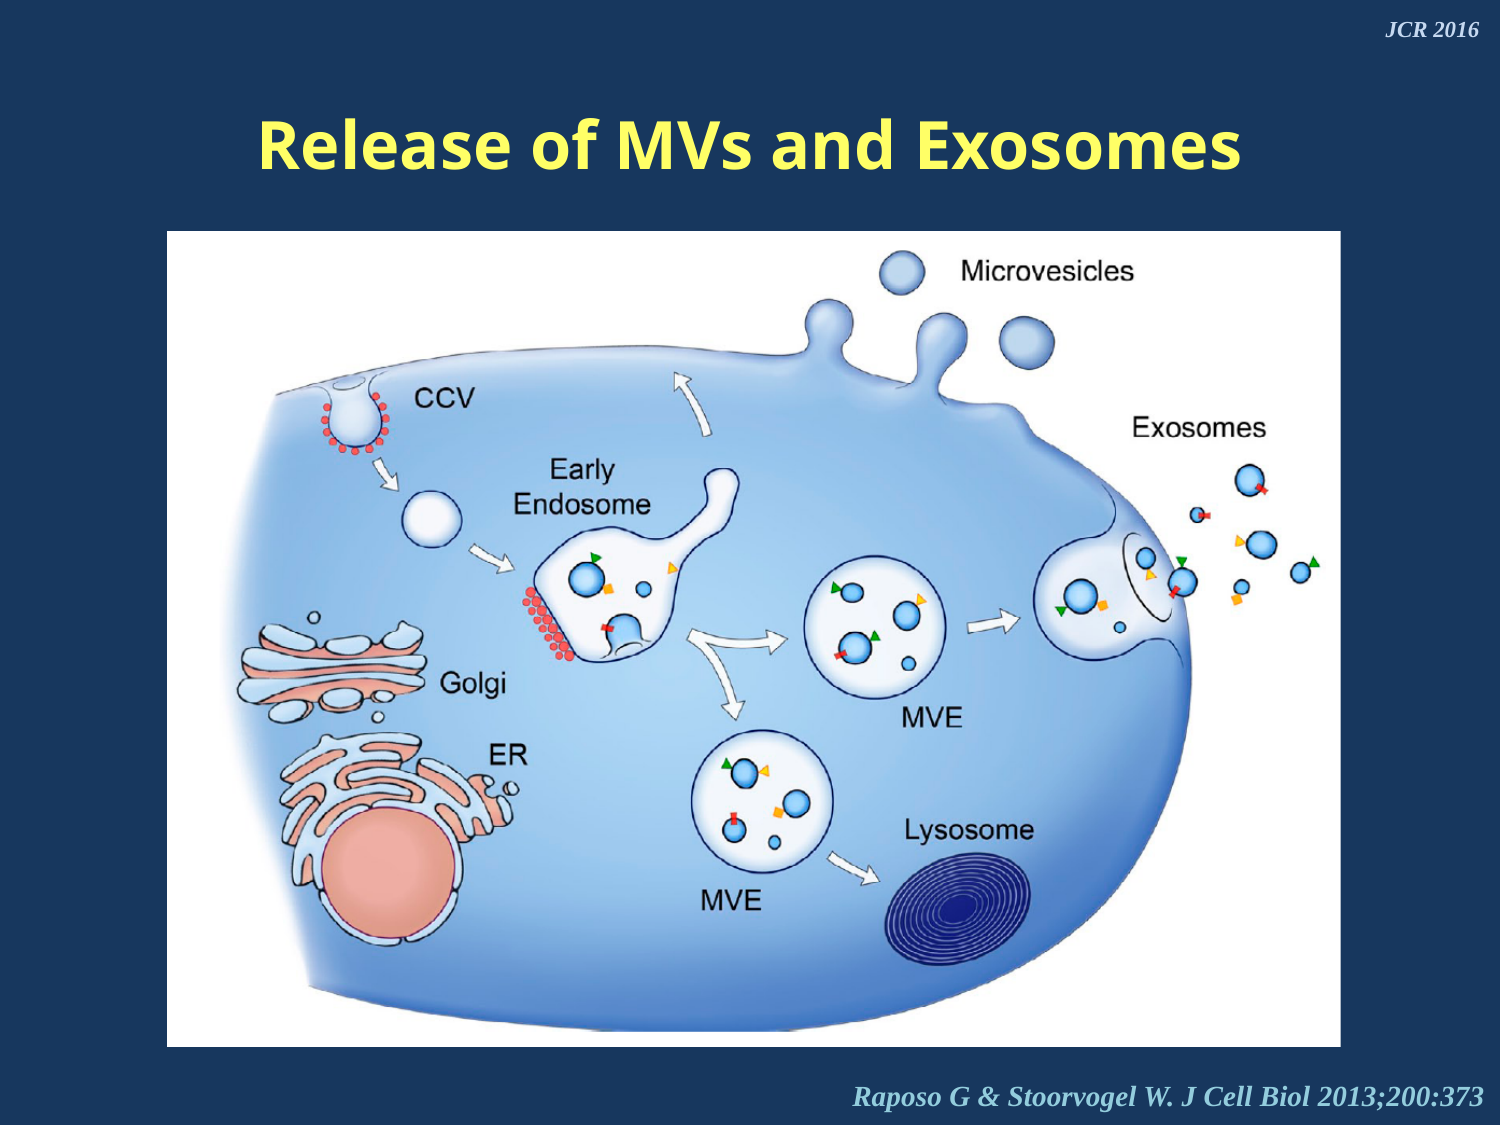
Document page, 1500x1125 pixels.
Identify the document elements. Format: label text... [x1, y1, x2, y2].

title Release of MVs and Exosomes [75, 90, 1425, 196]
picture [166, 231, 1341, 1048]
text_box Raposo G & Stoorvogel W. J Cell Biol 2013;200:373 [431, 1070, 1500, 1121]
